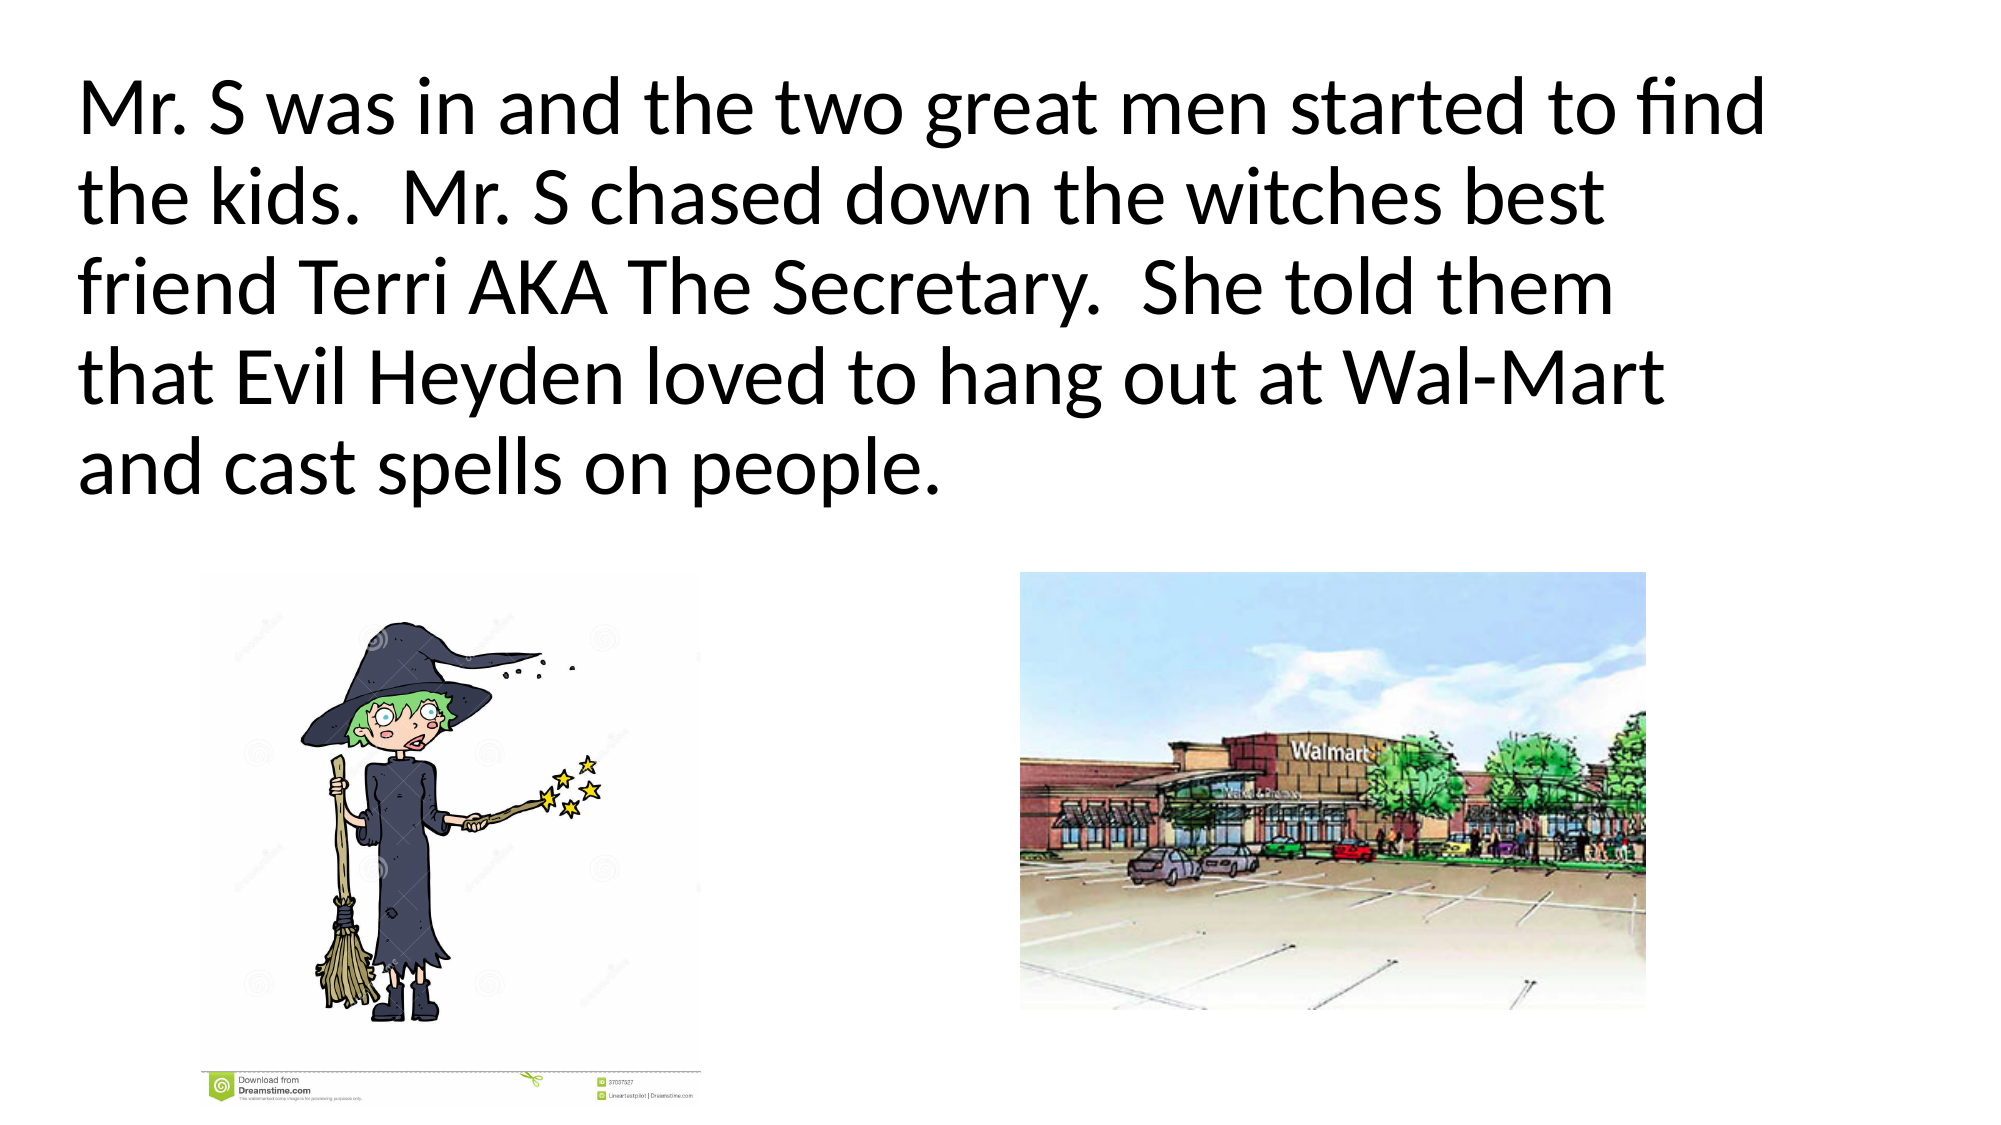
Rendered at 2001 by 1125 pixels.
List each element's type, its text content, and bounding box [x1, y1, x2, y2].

list Mr. S was in and the two great men started to find the kids. Mr. S chased down the witches best friend Terri AKA The Secretary. She told them that Evil Heyden loved to hang out at Wal-Mart and cast spells on people. [62, 55, 1788, 1125]
picture [201, 572, 701, 1106]
picture [1020, 572, 1646, 1010]
